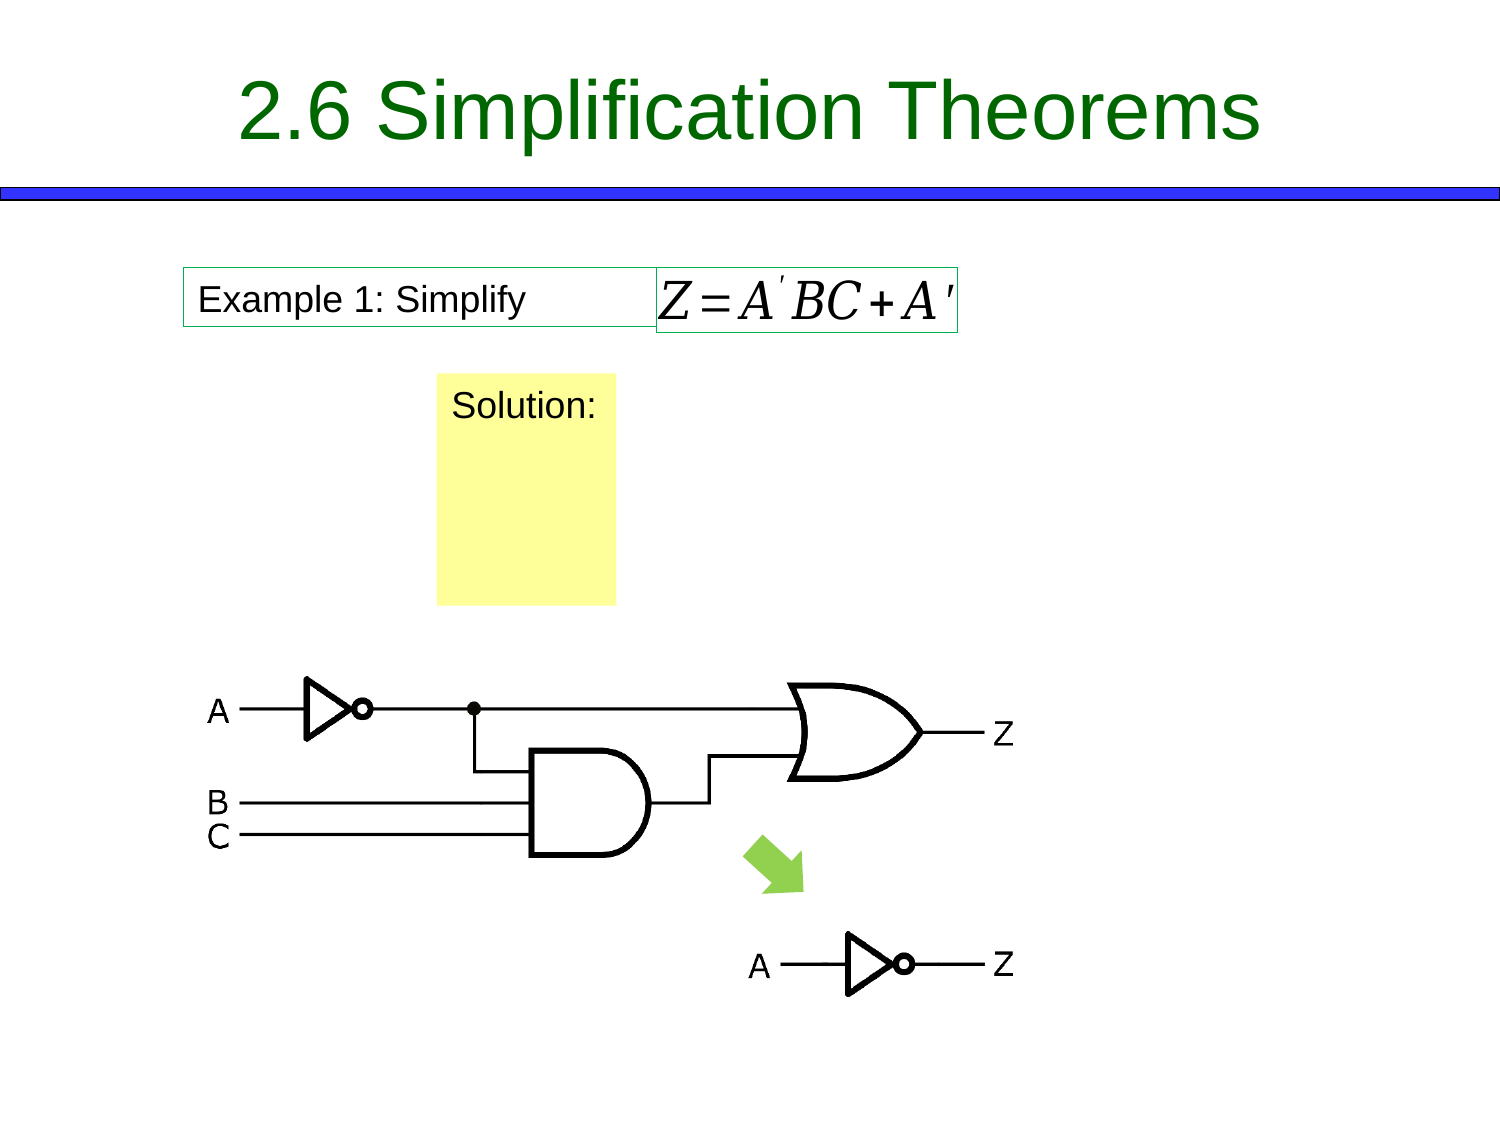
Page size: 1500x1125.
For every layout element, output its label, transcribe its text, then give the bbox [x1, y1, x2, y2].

picture [207, 676, 1013, 858]
text_box [754, 867, 804, 894]
text_box Example 1: Simplify [183, 267, 656, 327]
text_box 2.6 Simplification Theorems [74, 12, 1425, 200]
picture [748, 931, 1013, 998]
